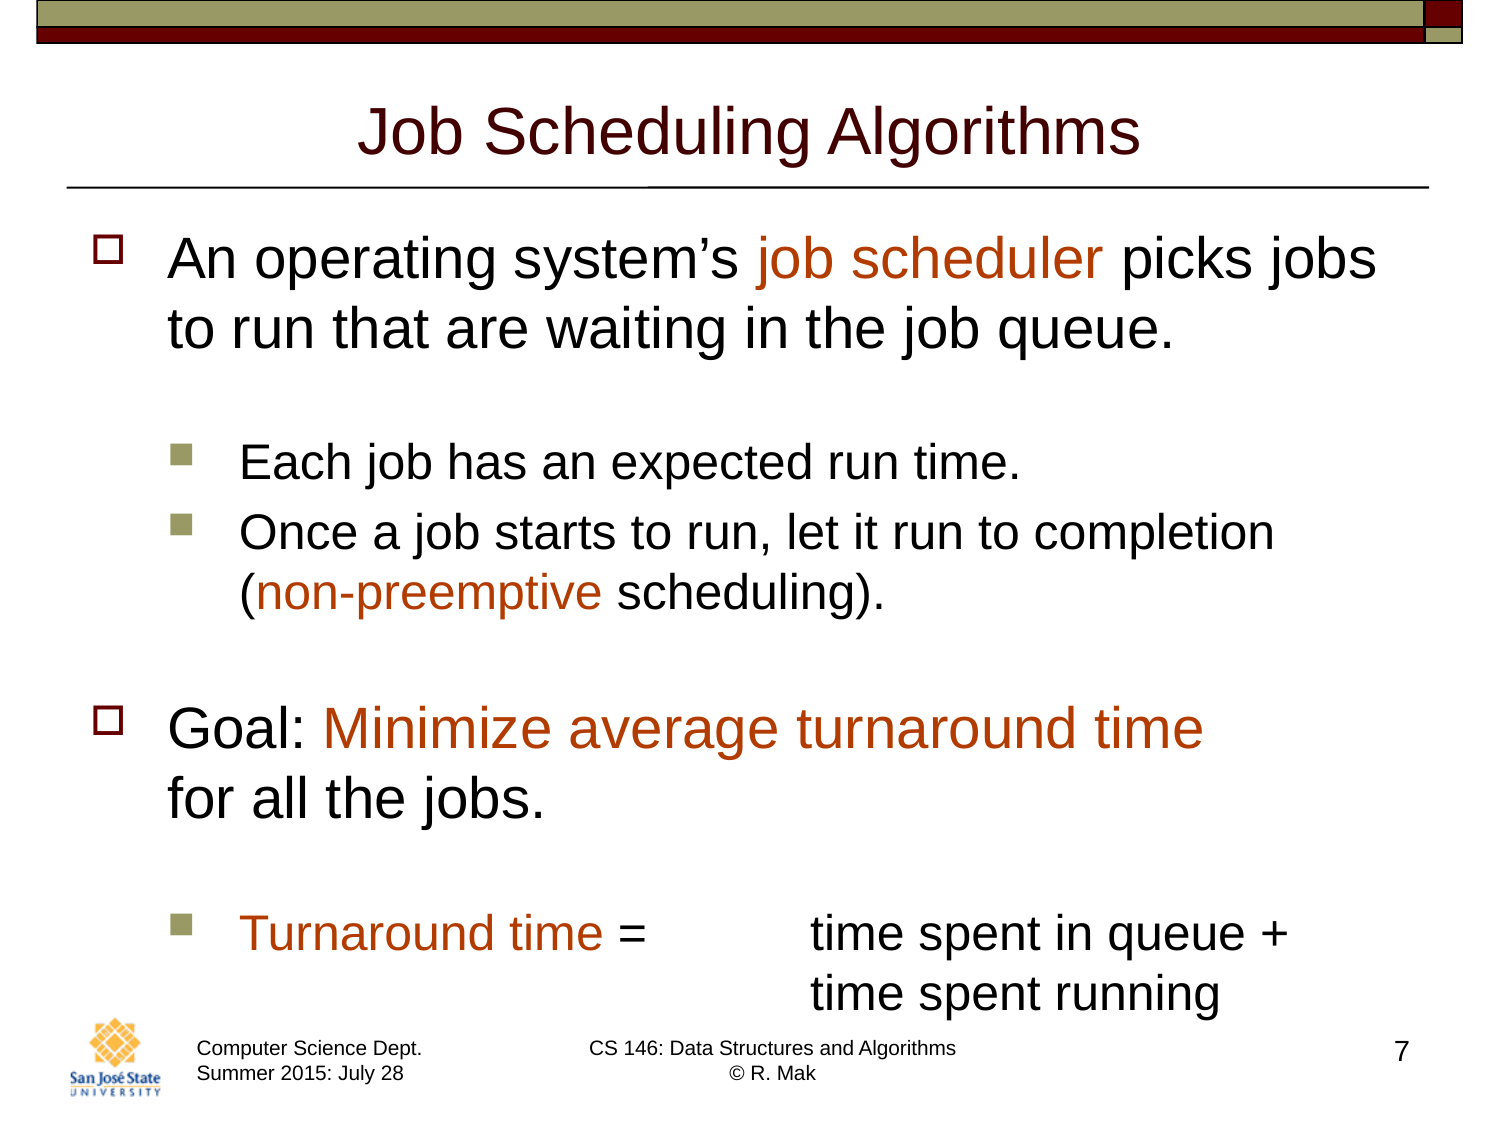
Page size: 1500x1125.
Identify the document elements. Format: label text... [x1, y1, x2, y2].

slide_number 7 [1112, 1025, 1425, 1100]
list An operating system’s job scheduler picks jobs to run that are waiting in the job queue. Each job has an expected run time. Once a job starts to run, let it run to completion (non-preemptive scheduling). Goal: Minimize average turnaround time for all the jobs. Turnaround time = time spent in queue + time spent running [75, 212, 1425, 1006]
picture [60, 1012, 166, 1112]
title Job Scheduling Algorithms [75, 67, 1425, 175]
